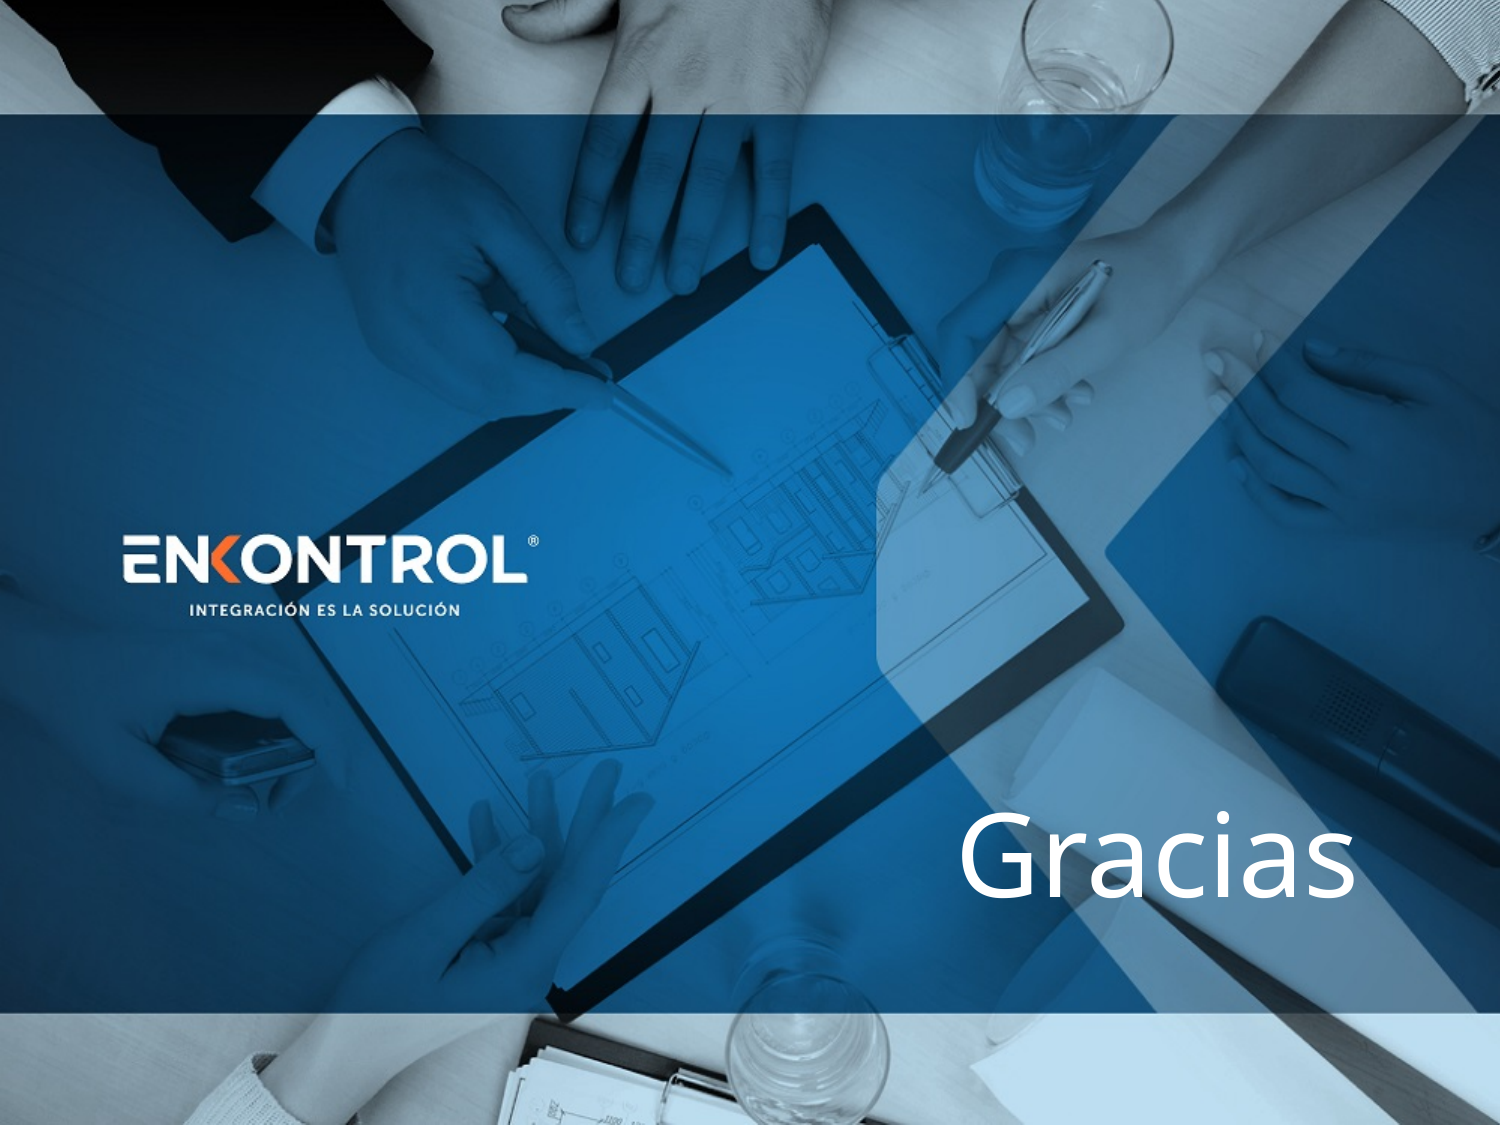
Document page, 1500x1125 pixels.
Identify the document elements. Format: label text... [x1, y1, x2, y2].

picture [0, 0, 1500, 1125]
text_box Gracias [949, 775, 1393, 928]
